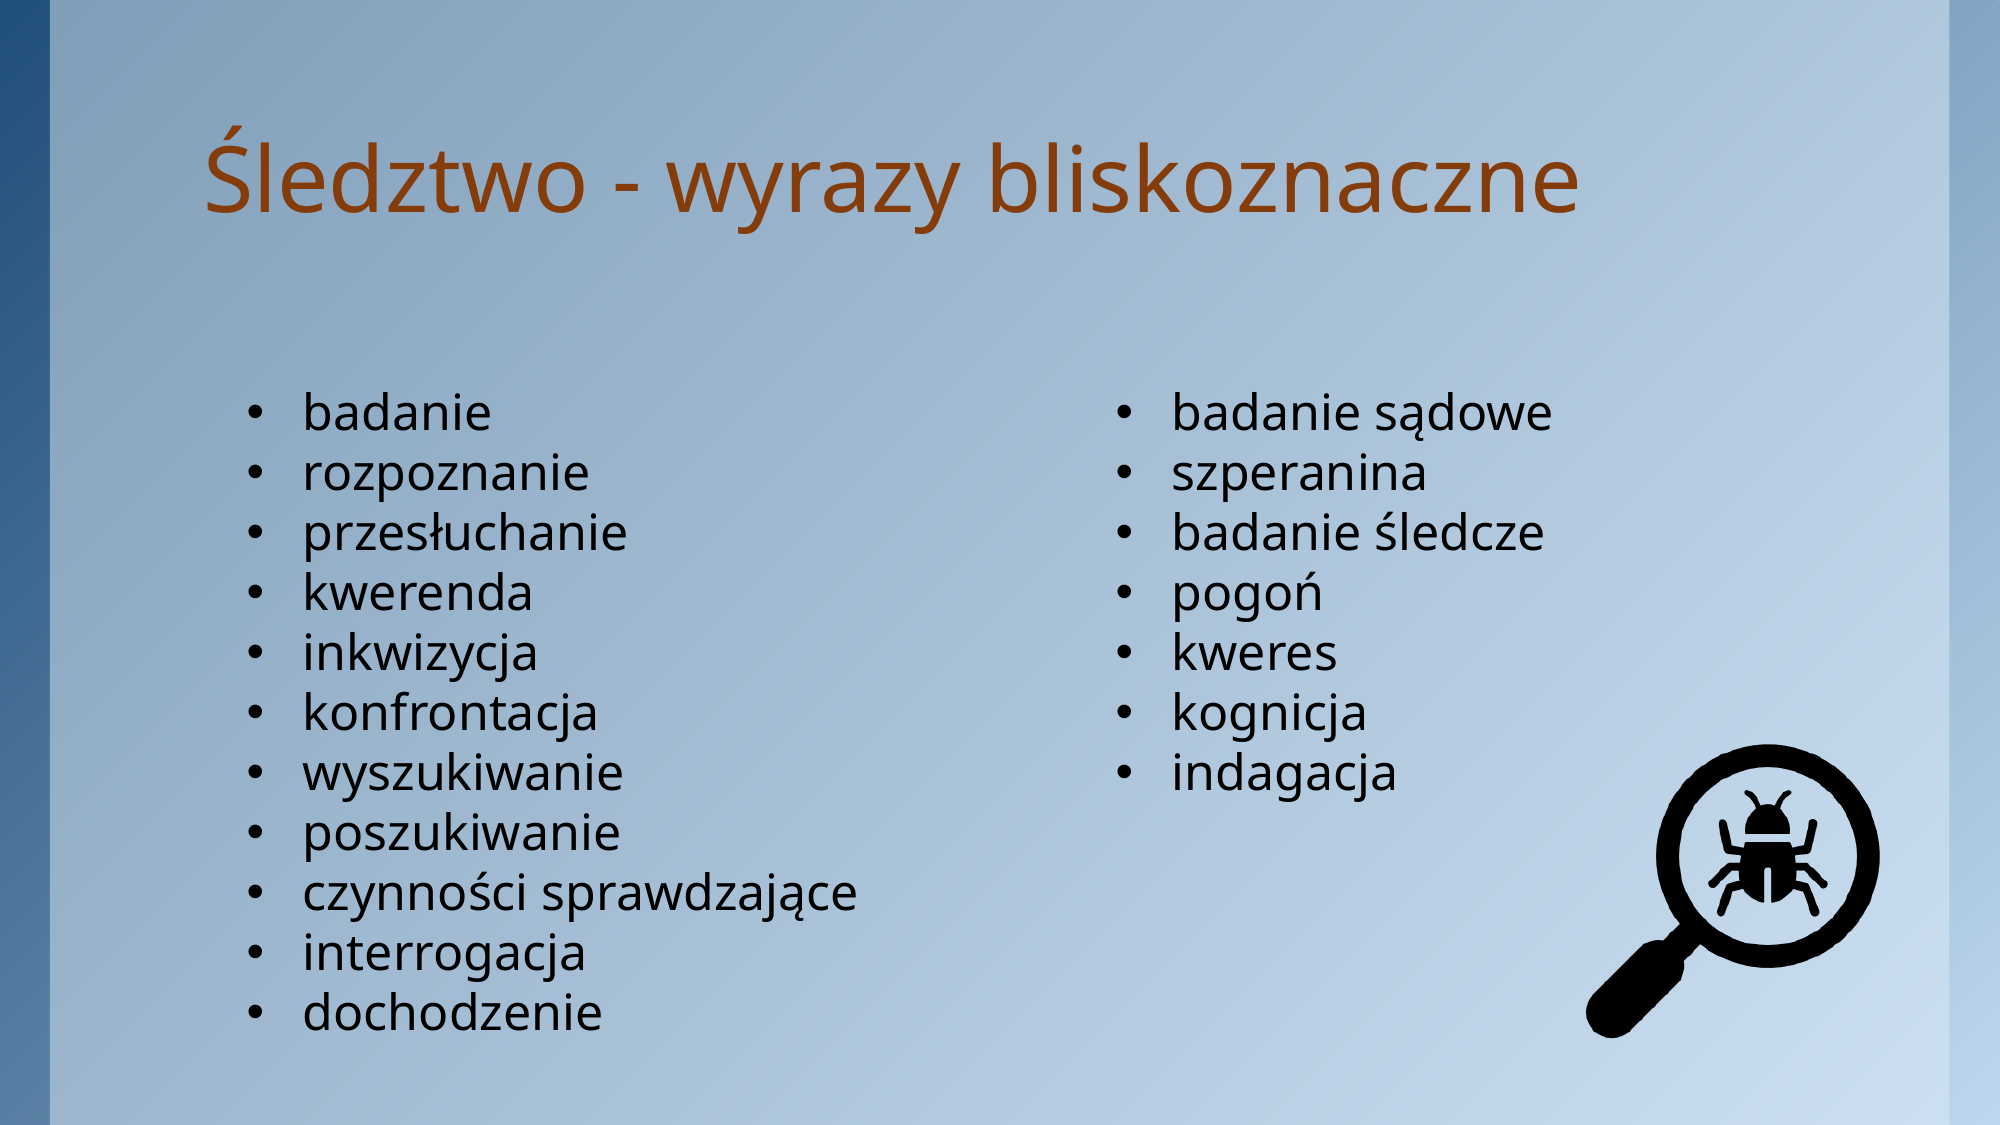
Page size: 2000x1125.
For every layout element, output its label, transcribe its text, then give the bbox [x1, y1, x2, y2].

title Śledztwo - wyrazy bliskoznaczne [183, 12, 1850, 242]
picture [1554, 716, 1910, 1071]
text_box badanie rozpoznanie przesłuchanie kwerenda inkwizycja konfrontacja wyszukiwanie poszukiwanie czynności sprawdzające interrogacja dochodzenie badanie sądowe szperanina badanie śledcze pogoń kweres kognicja indagacja [231, 373, 2000, 1100]
